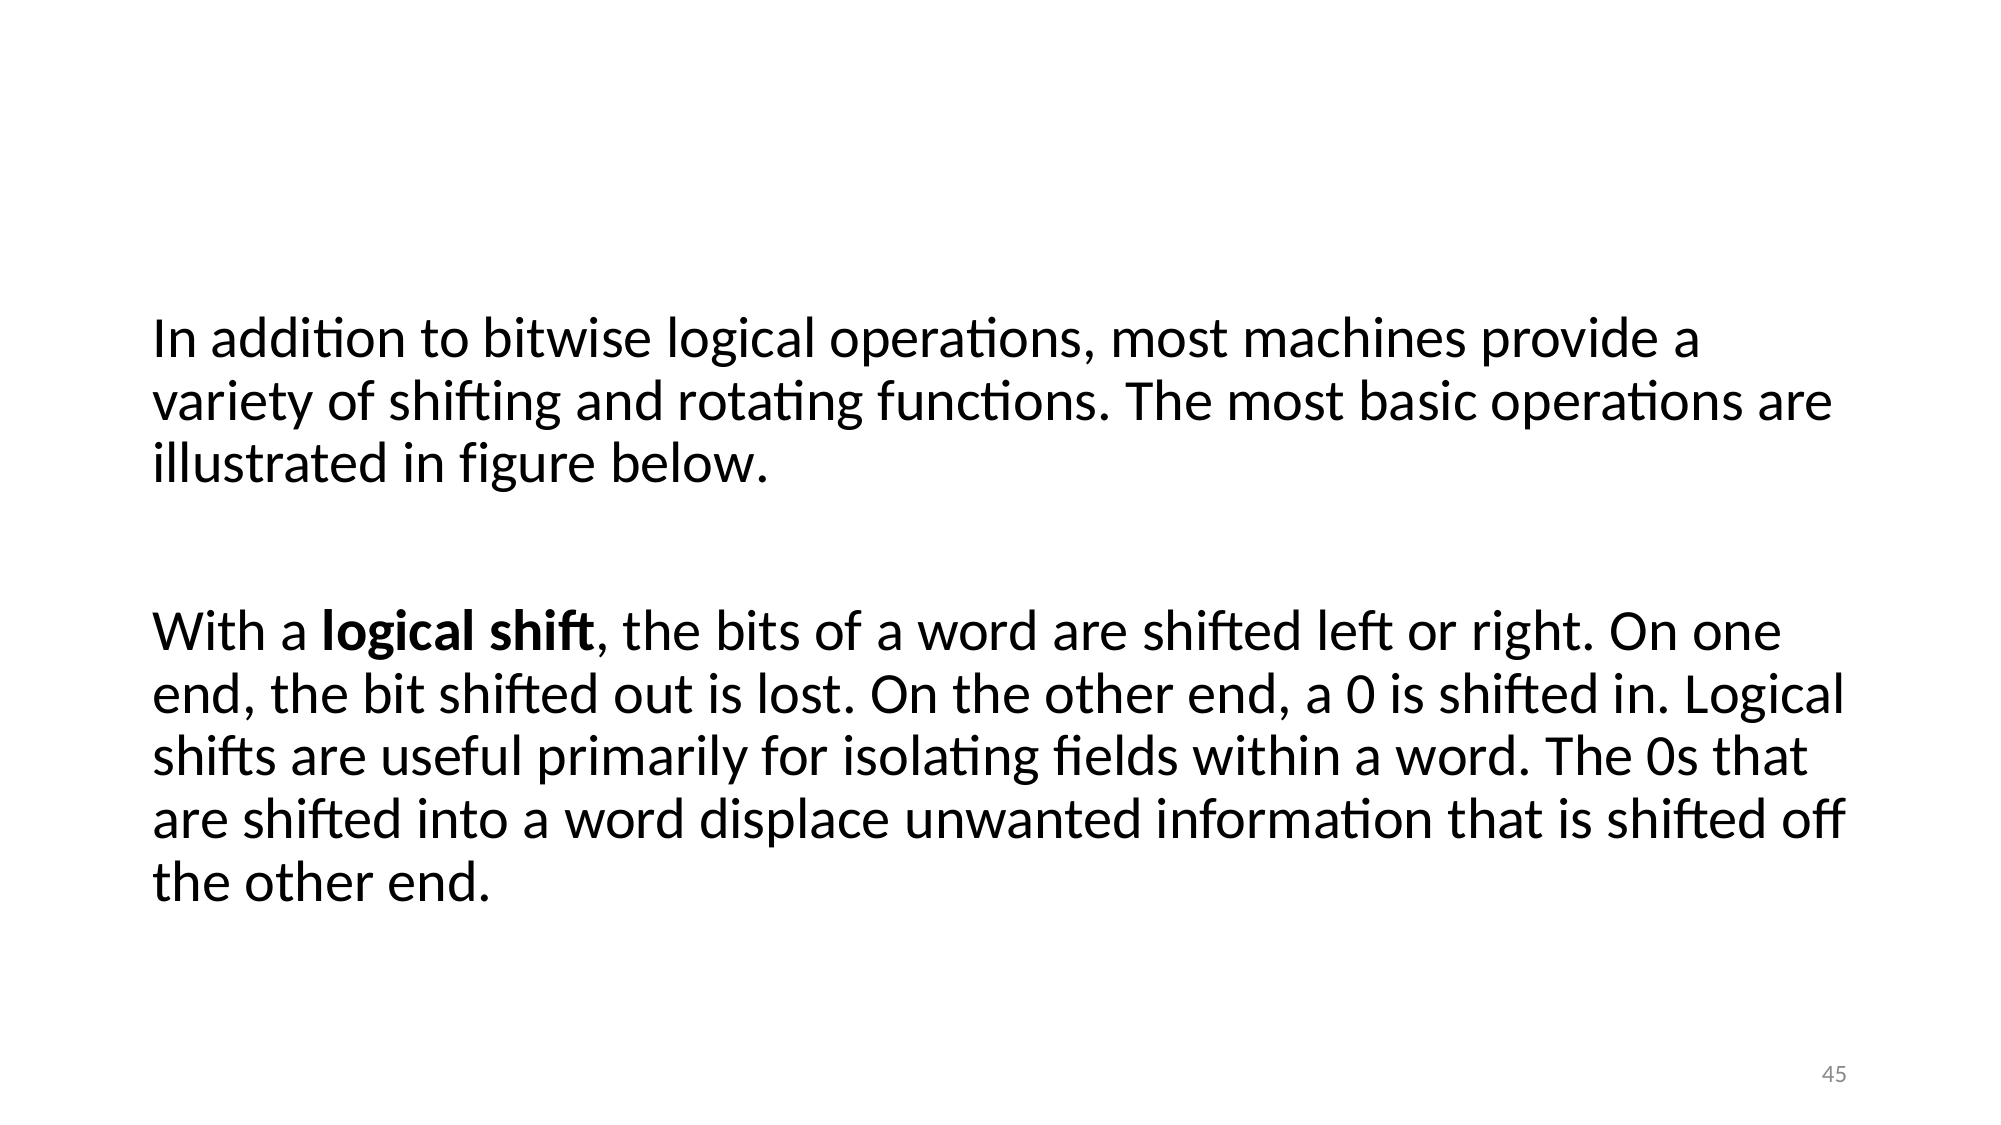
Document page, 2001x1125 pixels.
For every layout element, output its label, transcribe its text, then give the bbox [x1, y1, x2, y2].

list In addition to bitwise logical operations, most machines provide a variety of shifting and rotating functions. The most basic operations are illustrated in figure below. With a logical shift, the bits of a word are shifted left or right. On one end, the bit shifted out is lost. On the other end, a 0 is shifted in. Logical shifts are useful primarily for isolating fields within a word. The 0s that are shifted into a word displace unwanted information that is shifted off the other end. [137, 299, 1863, 1014]
slide_number 45 [1412, 1042, 1863, 1103]
